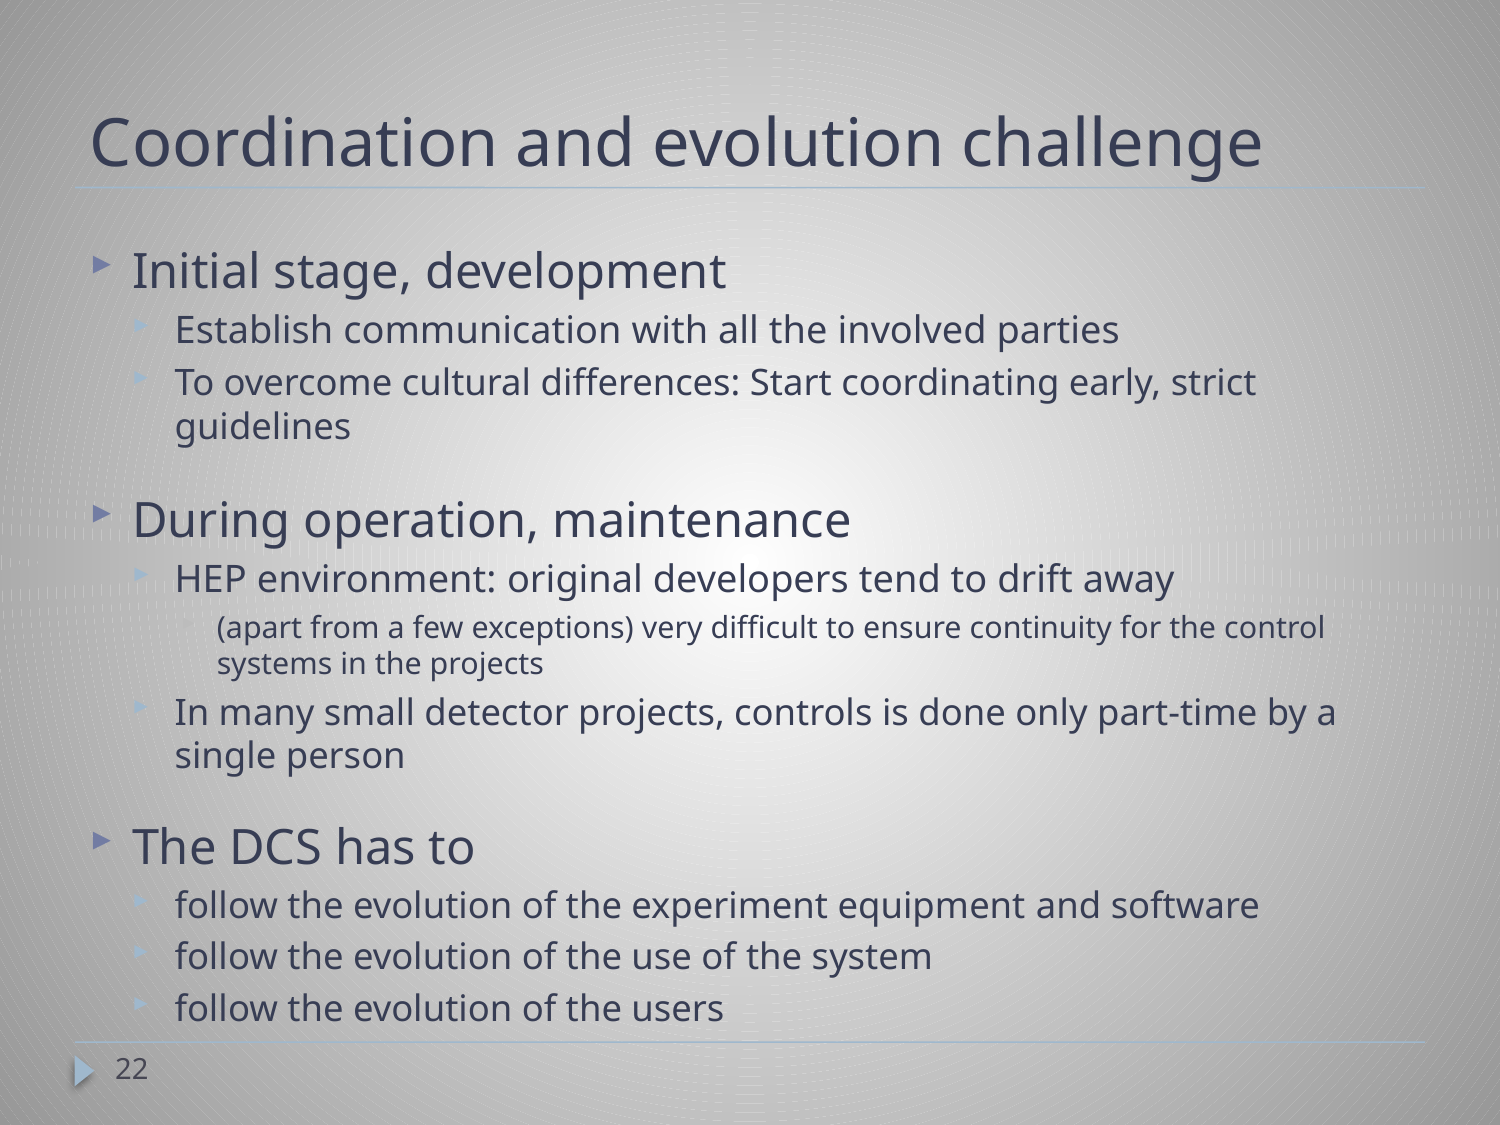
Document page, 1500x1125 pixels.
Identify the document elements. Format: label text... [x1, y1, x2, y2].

title Coordination and evolution challenge [75, 24, 1425, 188]
slide_number 22 [100, 1043, 426, 1103]
list Initial stage, development Establish communication with all the involved parties To overcome cultural differences: Start coordinating early, strict guidelines During operation, maintenance HEP environment: original developers tend to drift away (apart from a few exceptions) very difficult to ensure continuity for the control systems in the projects In many small detector projects, controls is done only part-time by a single person The DCS has to follow the evolution of the experiment equipment and software follow the evolution of the use of the system follow the evolution of the users [75, 200, 1425, 1043]
